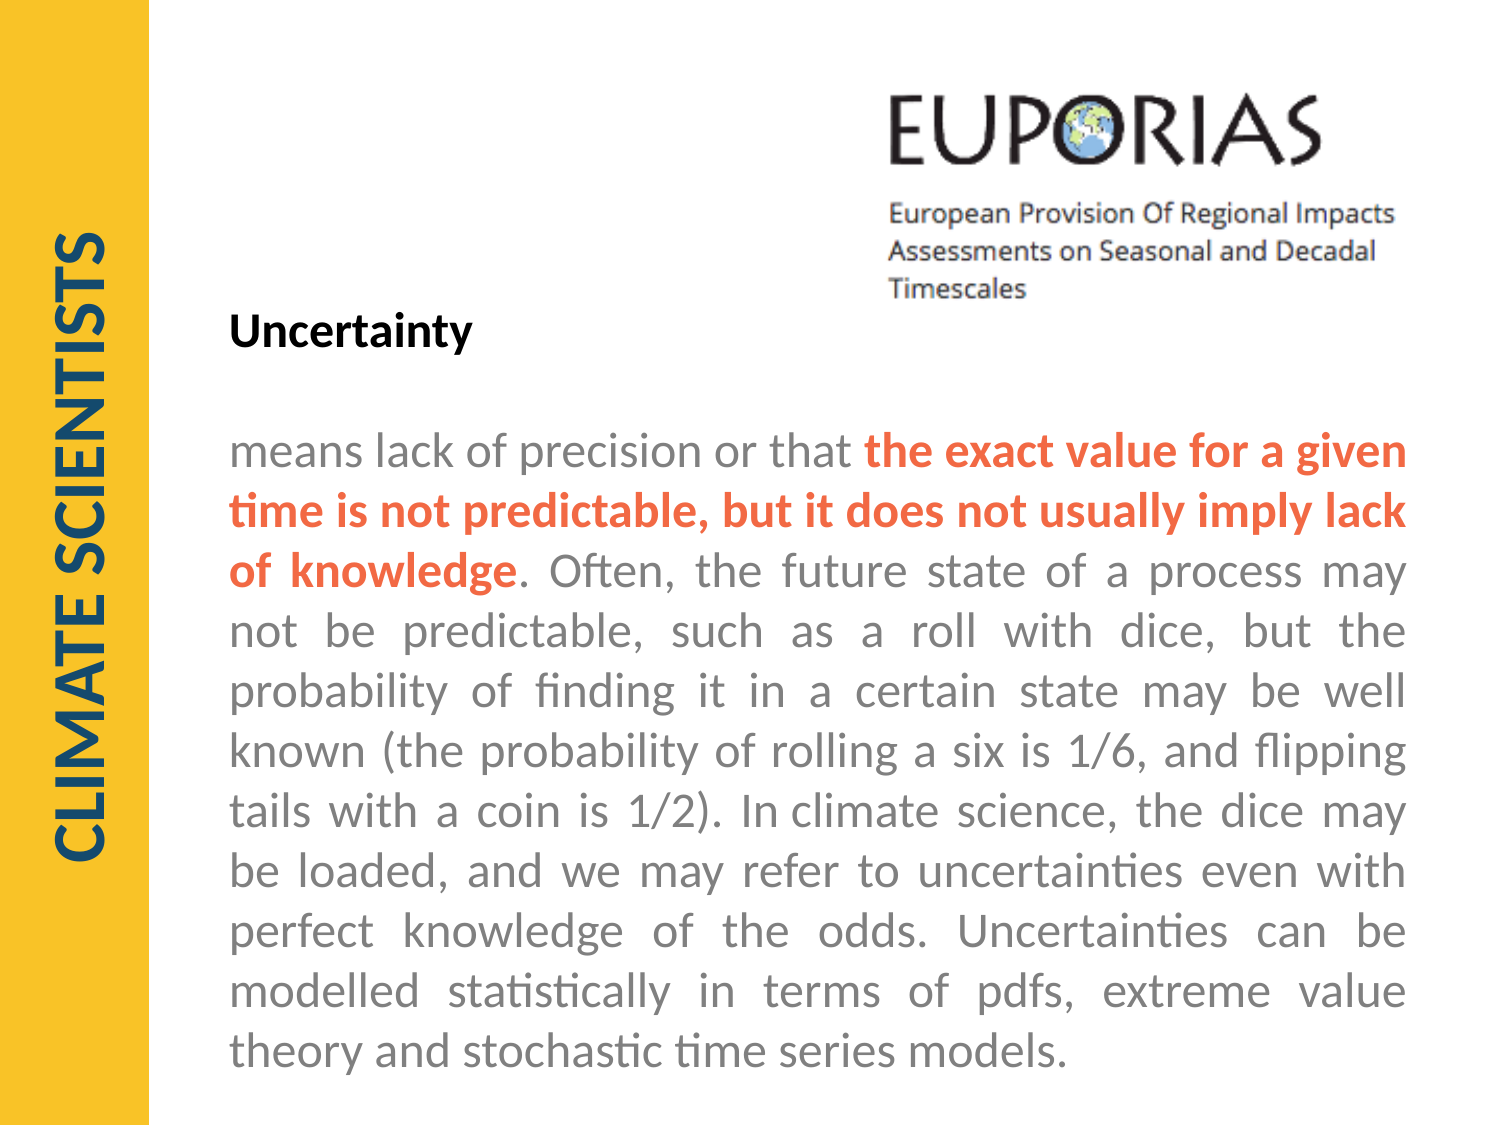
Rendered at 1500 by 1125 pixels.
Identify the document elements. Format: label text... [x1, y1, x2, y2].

text_box CLIMATE SCIENTISTS [21, 154, 127, 879]
text_box [0, 0, 149, 1125]
picture [866, 77, 1423, 326]
text_box Uncertainty means lack of precision or that the exact value for a given time is not predictable, but it does not usually imply lack of knowledge. Often, the future state of a process may not be predictable, such as a roll with dice, but the probability of finding it in a certain state may be well known (the probability of rolling a six is 1/6, and flipping tails with a coin is 1/2). In climate science, the dice may be loaded, and we may refer to uncertainties even with perfect knowledge of the odds. Uncertainties can be modelled statistically in terms of pdfs, extreme value theory and stochastic time series models. [214, 290, 1423, 1085]
